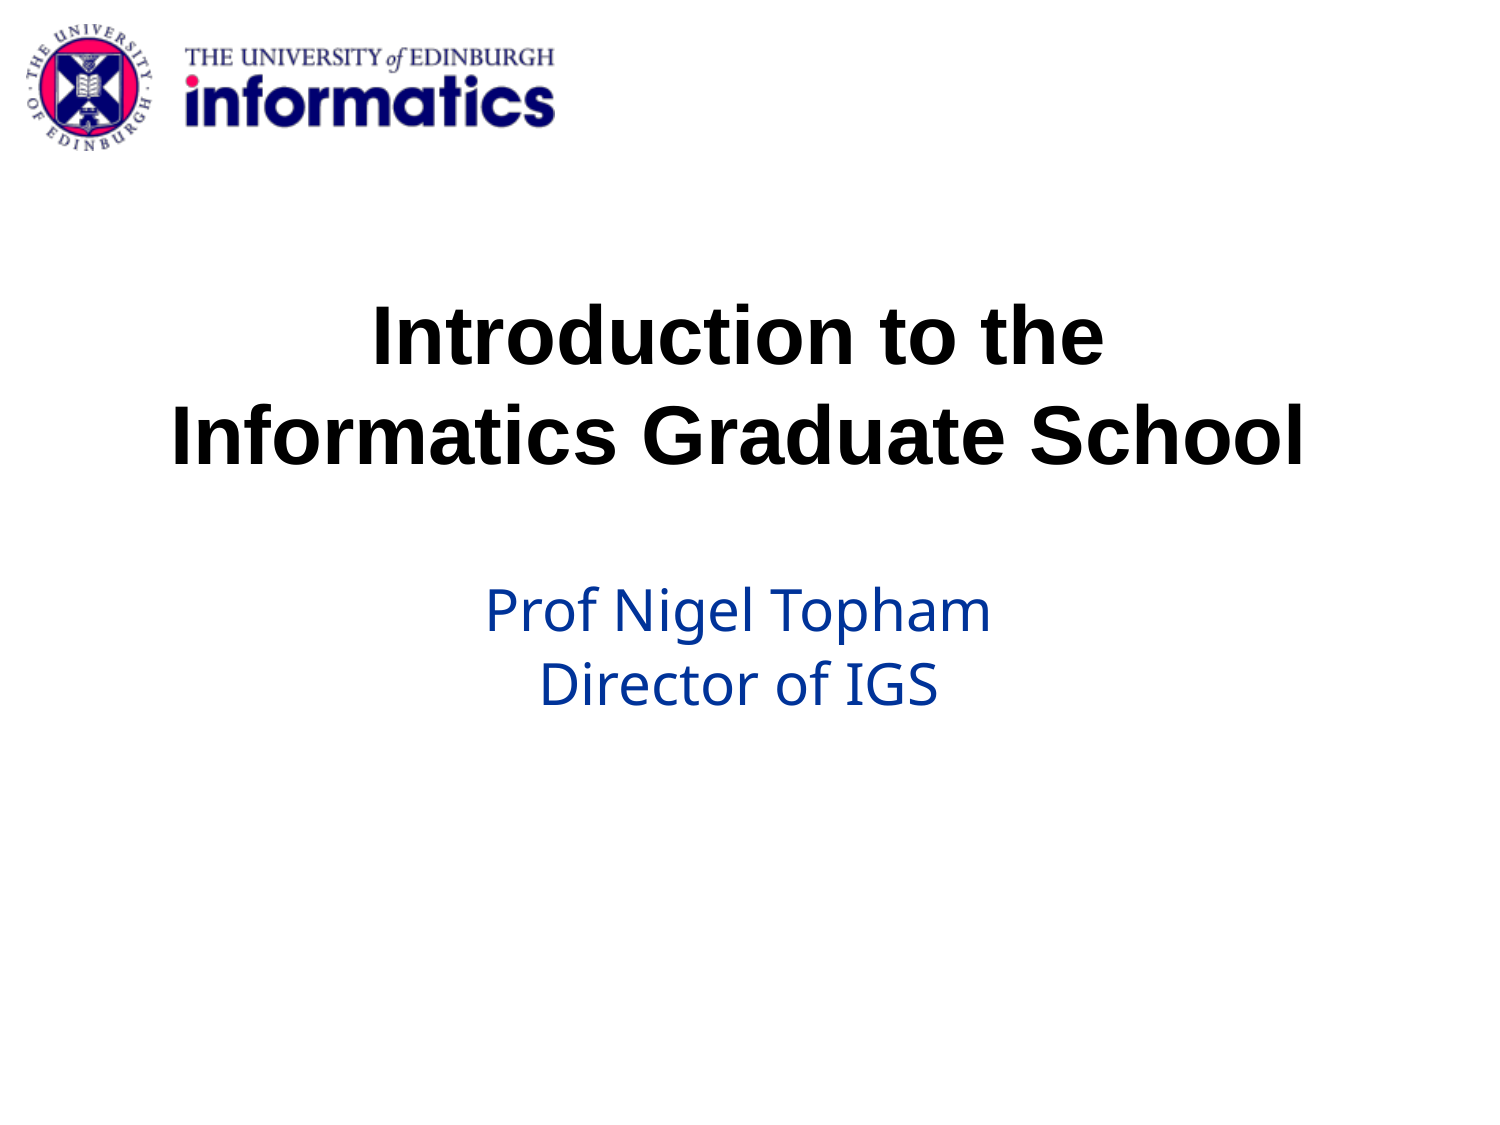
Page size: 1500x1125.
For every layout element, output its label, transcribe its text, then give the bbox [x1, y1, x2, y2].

title Introduction to the Informatics Graduate School [136, 236, 1342, 526]
text_box Prof Nigel Topham Director of IGS [102, 573, 1376, 892]
picture [26, 24, 555, 151]
